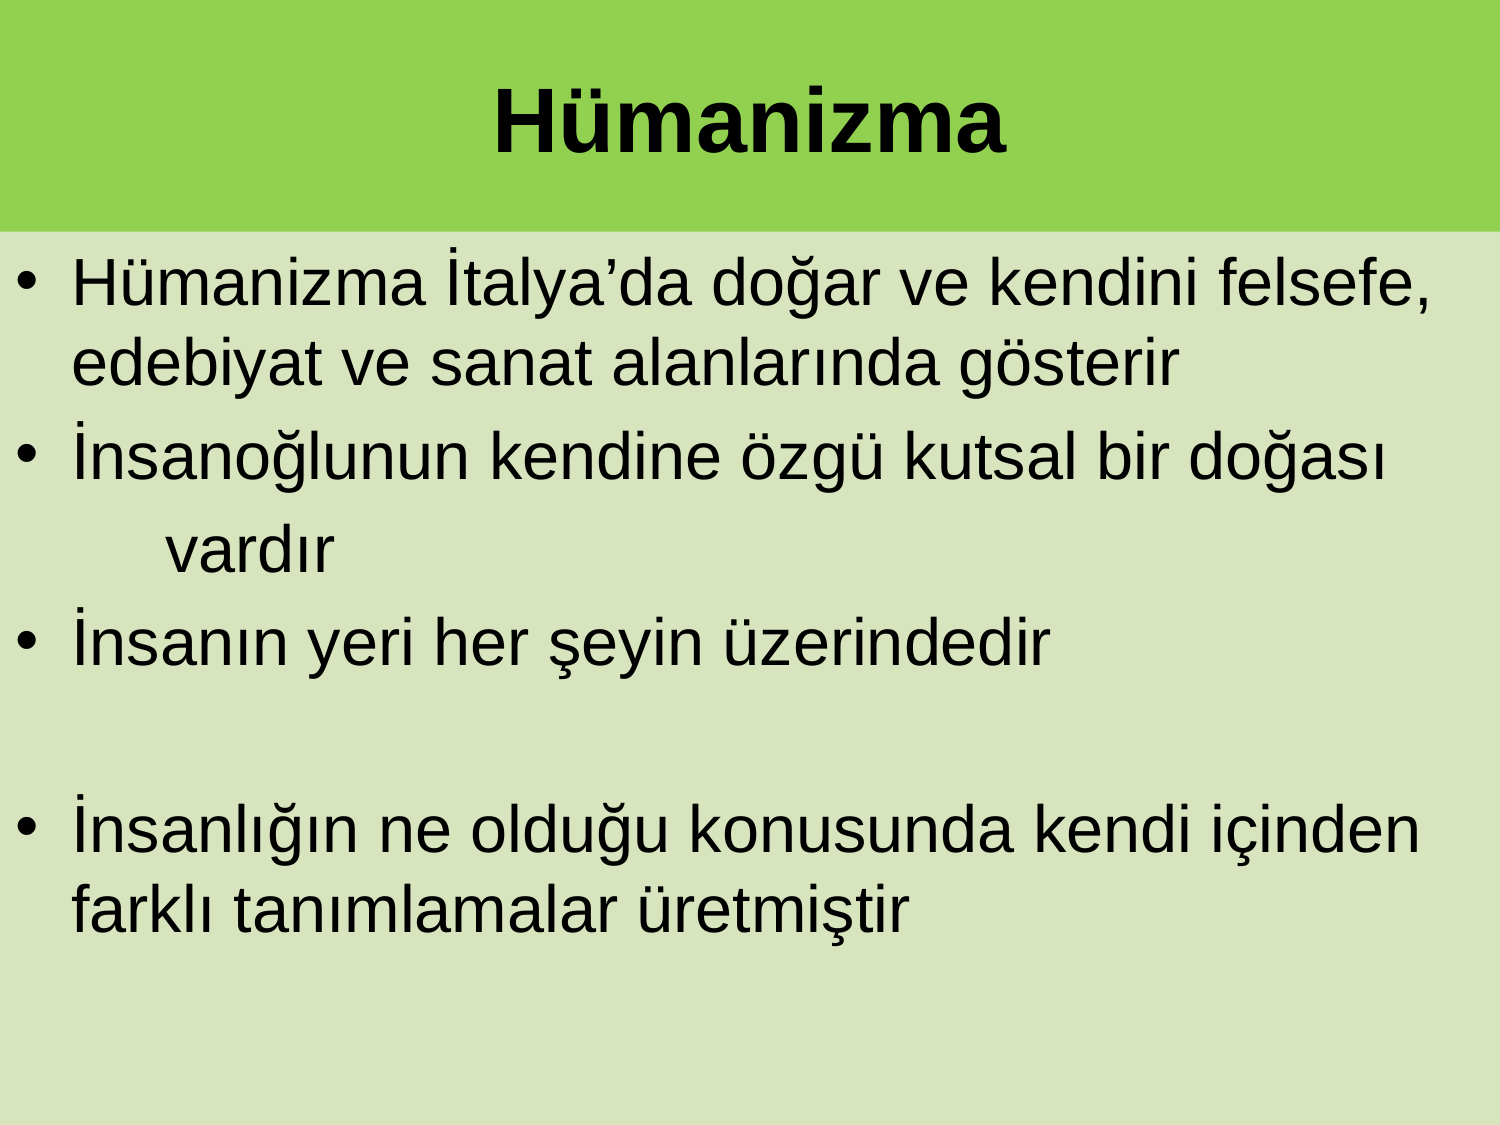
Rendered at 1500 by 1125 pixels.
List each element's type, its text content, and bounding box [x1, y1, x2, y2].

list Hümanizma İtalya’da doğar ve kendini felsefe, edebiyat ve sanat alanlarında gösterir İnsanoğlunun kendine özgü kutsal bir doğası vardır İnsanın yeri her şeyin üzerindedir İnsanlığın ne olduğu konusunda kendi içinden farklı tanımlamalar üretmiştir [0, 231, 1500, 1125]
title Hümanizma [0, 0, 1500, 231]
